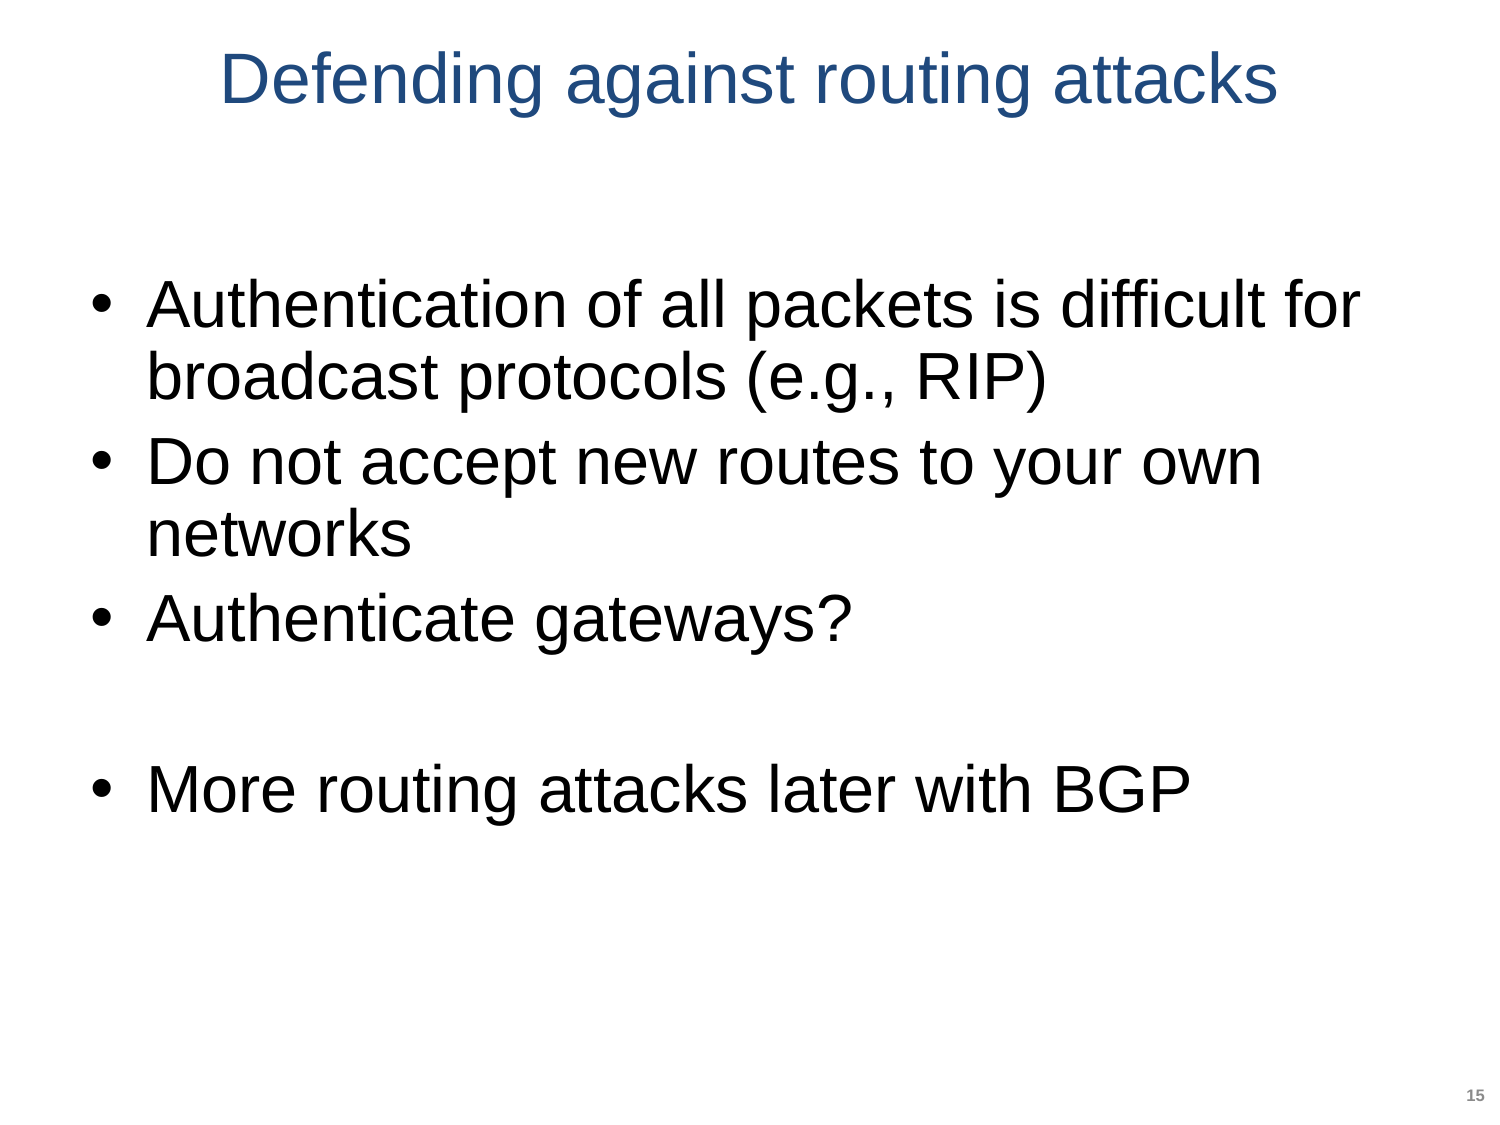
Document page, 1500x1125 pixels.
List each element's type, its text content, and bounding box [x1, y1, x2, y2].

slide_number 15 [1397, 1065, 1500, 1125]
list Authentication of all packets is difficult for broadcast protocols (e.g., RIP) Do not accept new routes to your own networks Authenticate gateways? More routing attacks later with BGP [75, 262, 1425, 1005]
title Defending against routing attacks [75, 0, 1425, 150]
